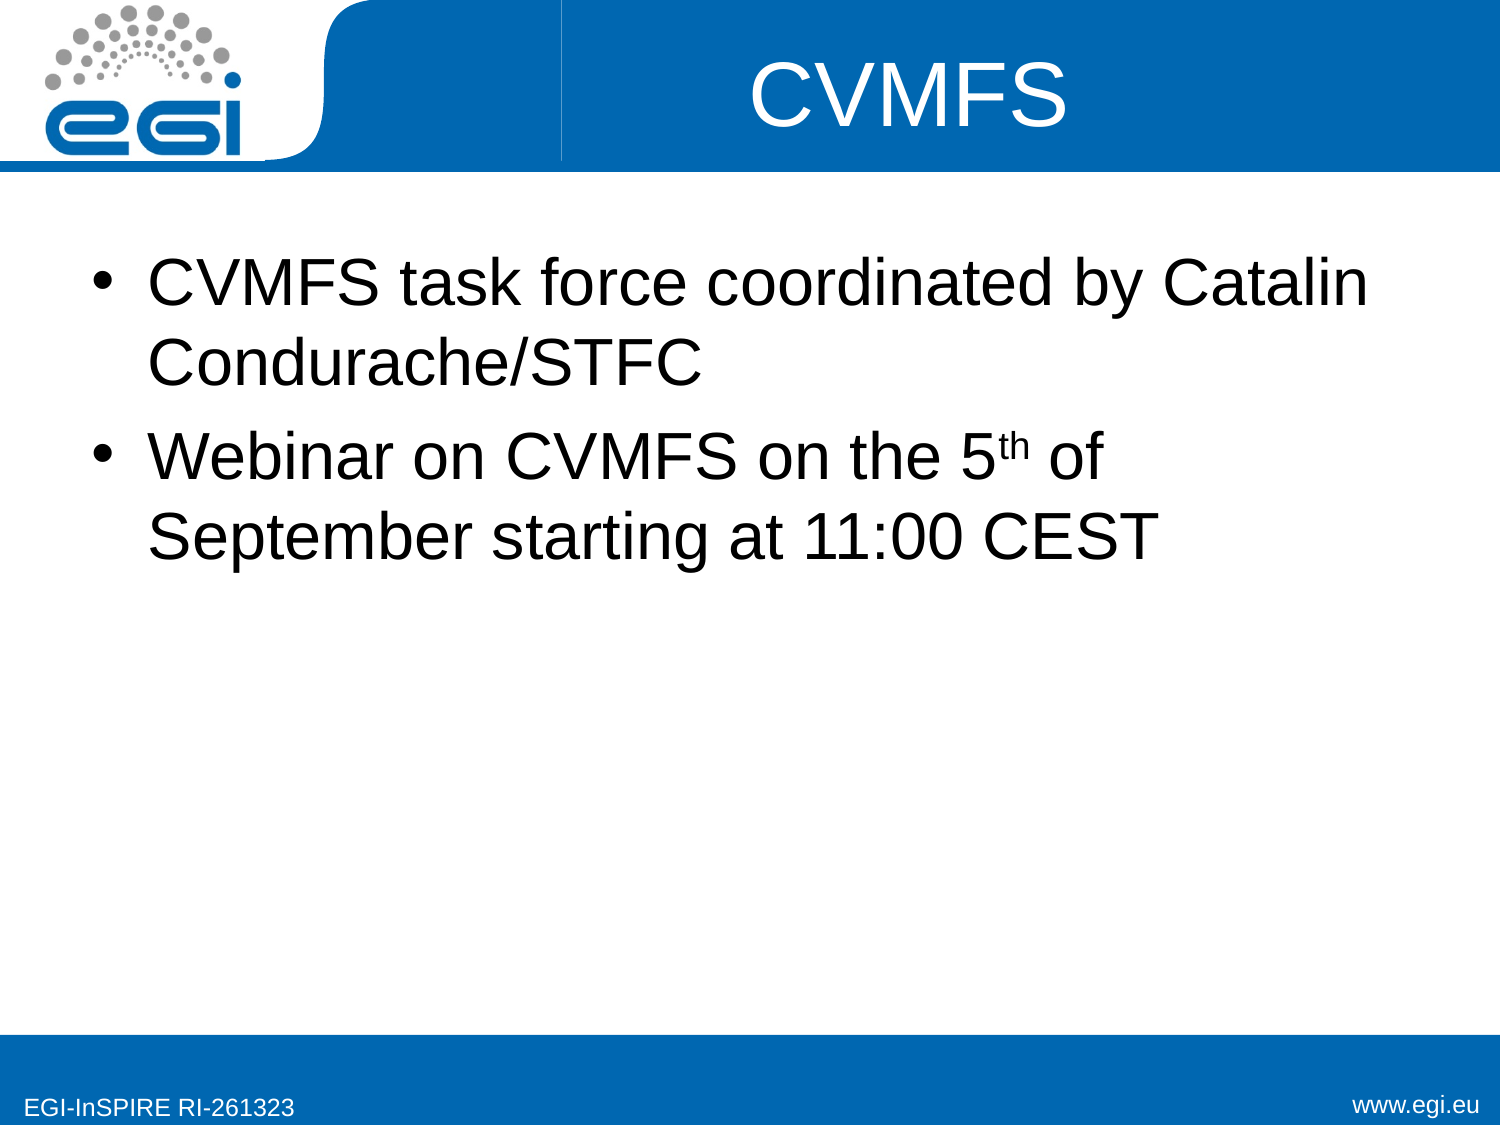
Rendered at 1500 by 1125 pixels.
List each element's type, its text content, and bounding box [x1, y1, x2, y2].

title CVMFS [348, 19, 1471, 161]
list CVMFS task force coordinated by Catalin Condurache/STFC Webinar on CVMFS on the 5th of September starting at 11:00 CEST [76, 231, 1425, 975]
picture [0, 0, 265, 161]
